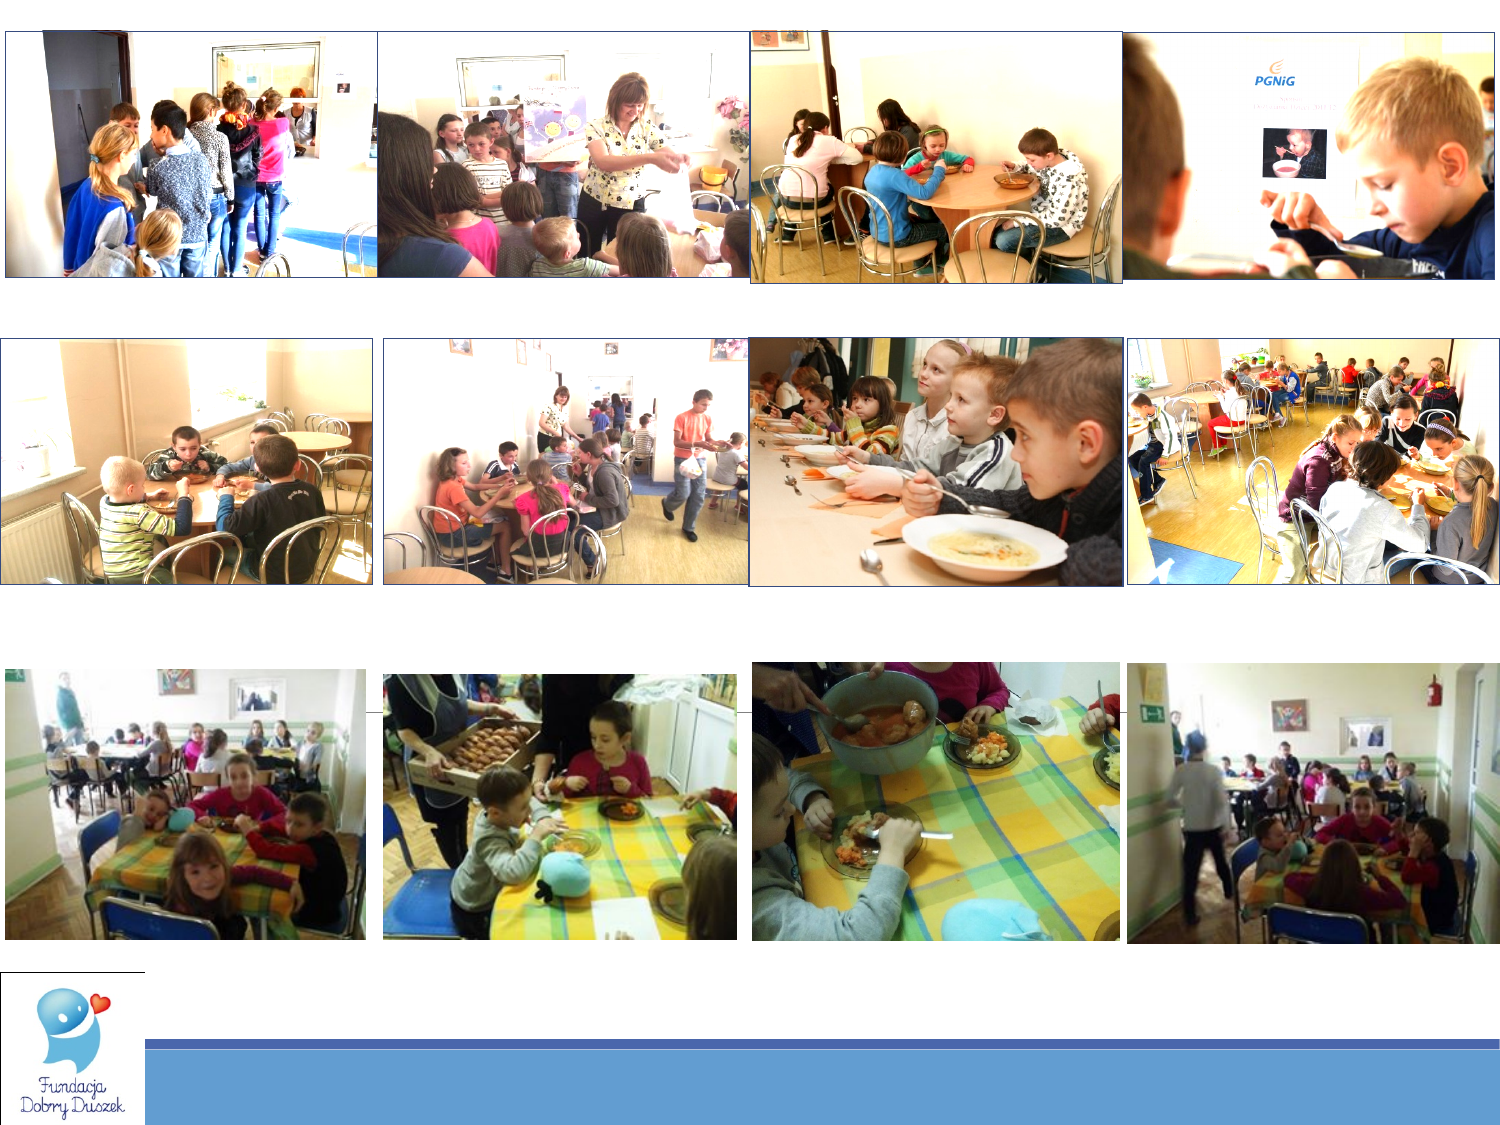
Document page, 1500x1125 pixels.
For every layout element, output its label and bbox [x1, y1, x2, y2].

picture [383, 337, 1123, 587]
picture [0, 337, 373, 586]
picture [5, 30, 1495, 284]
picture [1127, 663, 1500, 944]
picture [0, 972, 145, 1125]
picture [752, 662, 1120, 941]
picture [5, 668, 366, 941]
picture [1127, 337, 1500, 586]
picture [383, 673, 738, 941]
